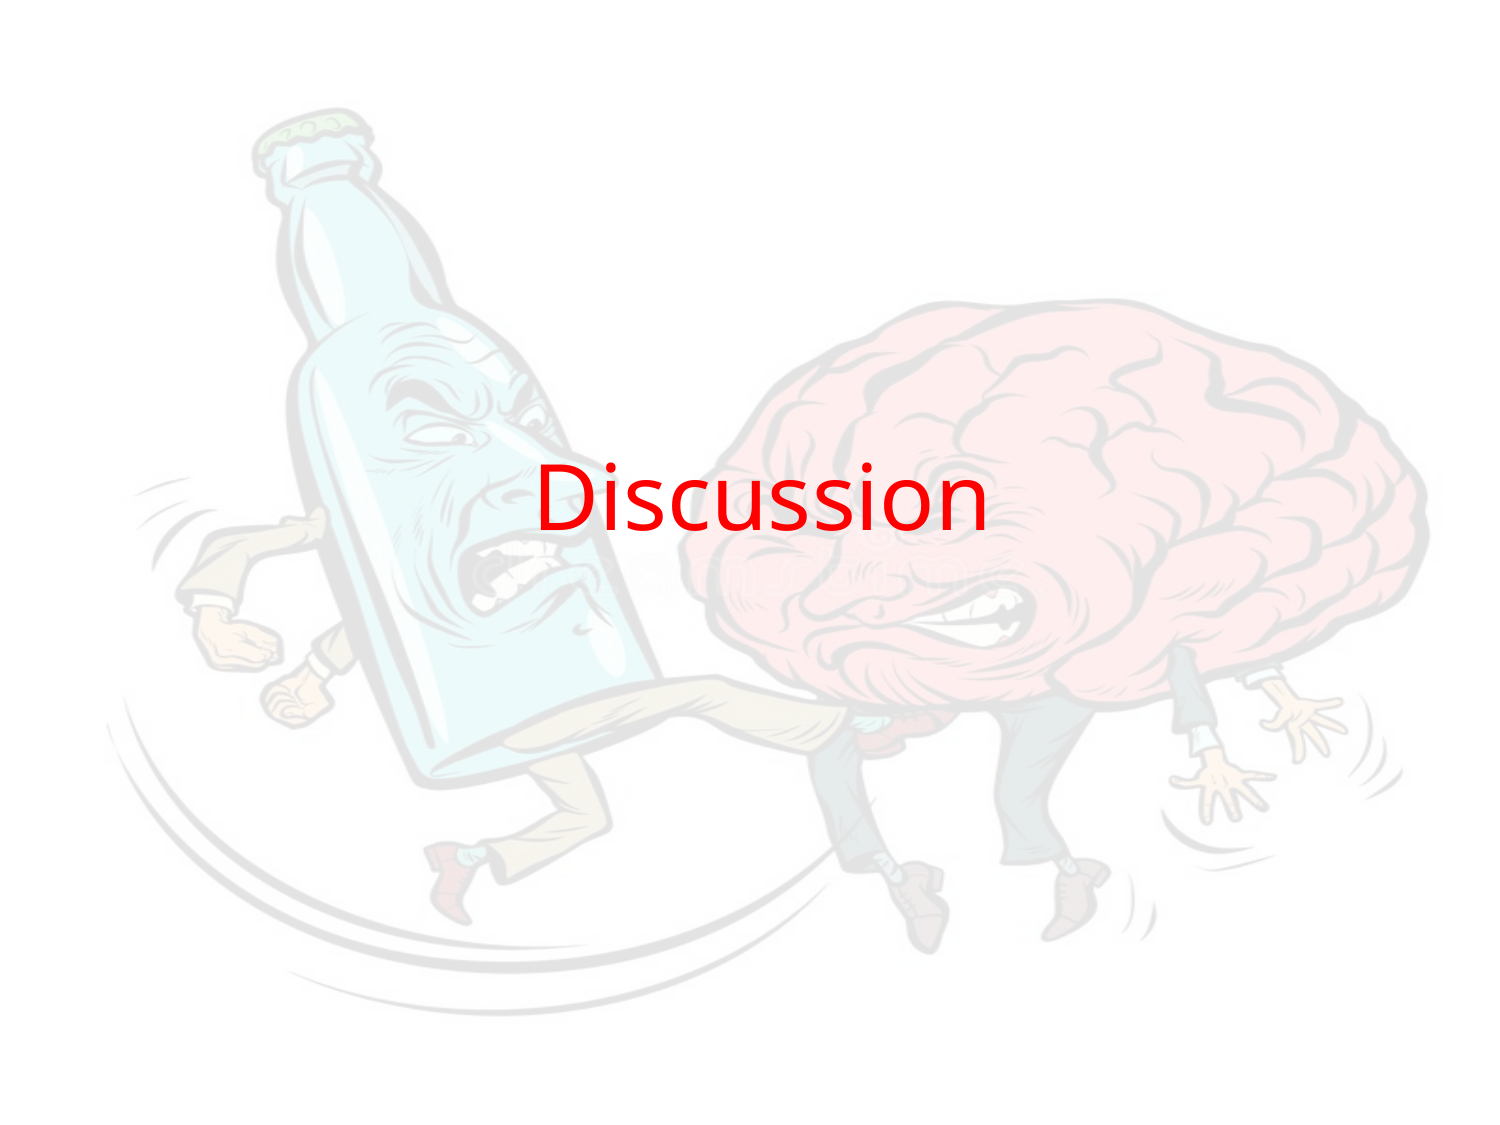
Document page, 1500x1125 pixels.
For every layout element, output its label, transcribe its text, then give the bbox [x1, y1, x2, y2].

title Discussion [87, 399, 1438, 588]
